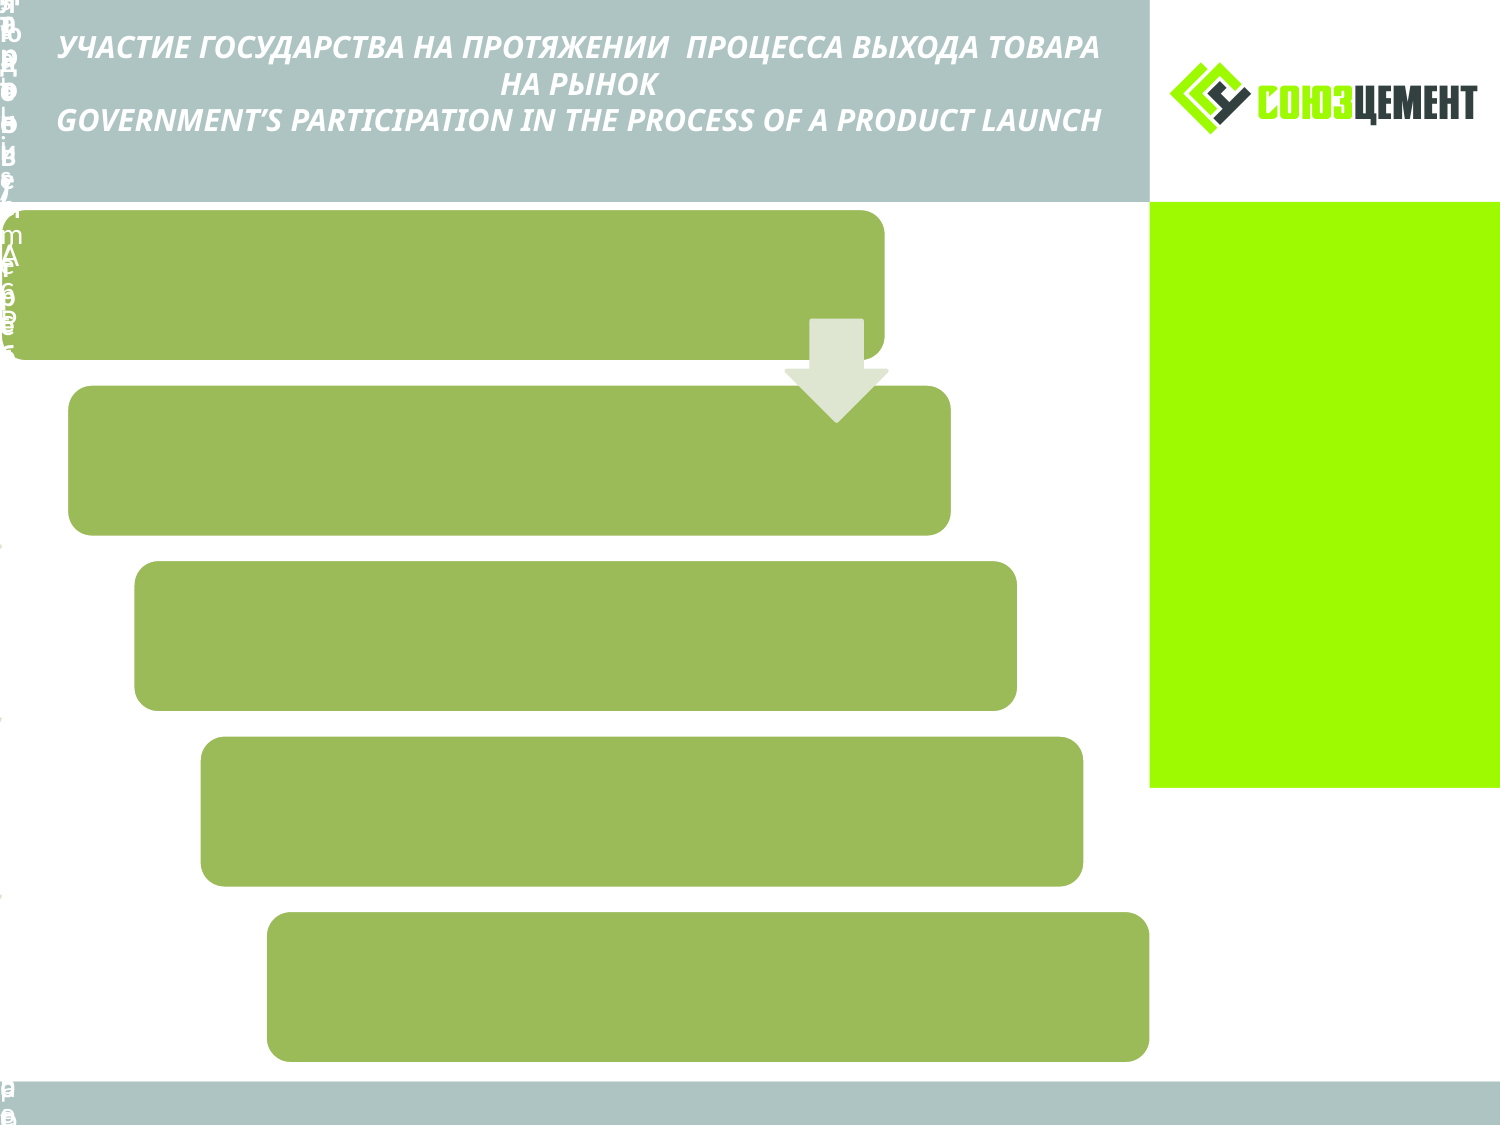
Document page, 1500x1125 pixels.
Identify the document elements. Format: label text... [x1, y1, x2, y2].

title УЧАСТИЕ ГОСУДАРСТВА НА ПРОТЯЖЕНИИ ПРОЦЕССА ВЫХОДА ТОВАРА НА РЫНОК GOVERNMENT’S PARTICIPATION IN THE PROCESS OF A PRODUCT LAUNCH [29, 7, 1128, 195]
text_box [0, 207, 1152, 1065]
picture [11, 31, 17, 39]
picture [0, 0, 1500, 1125]
